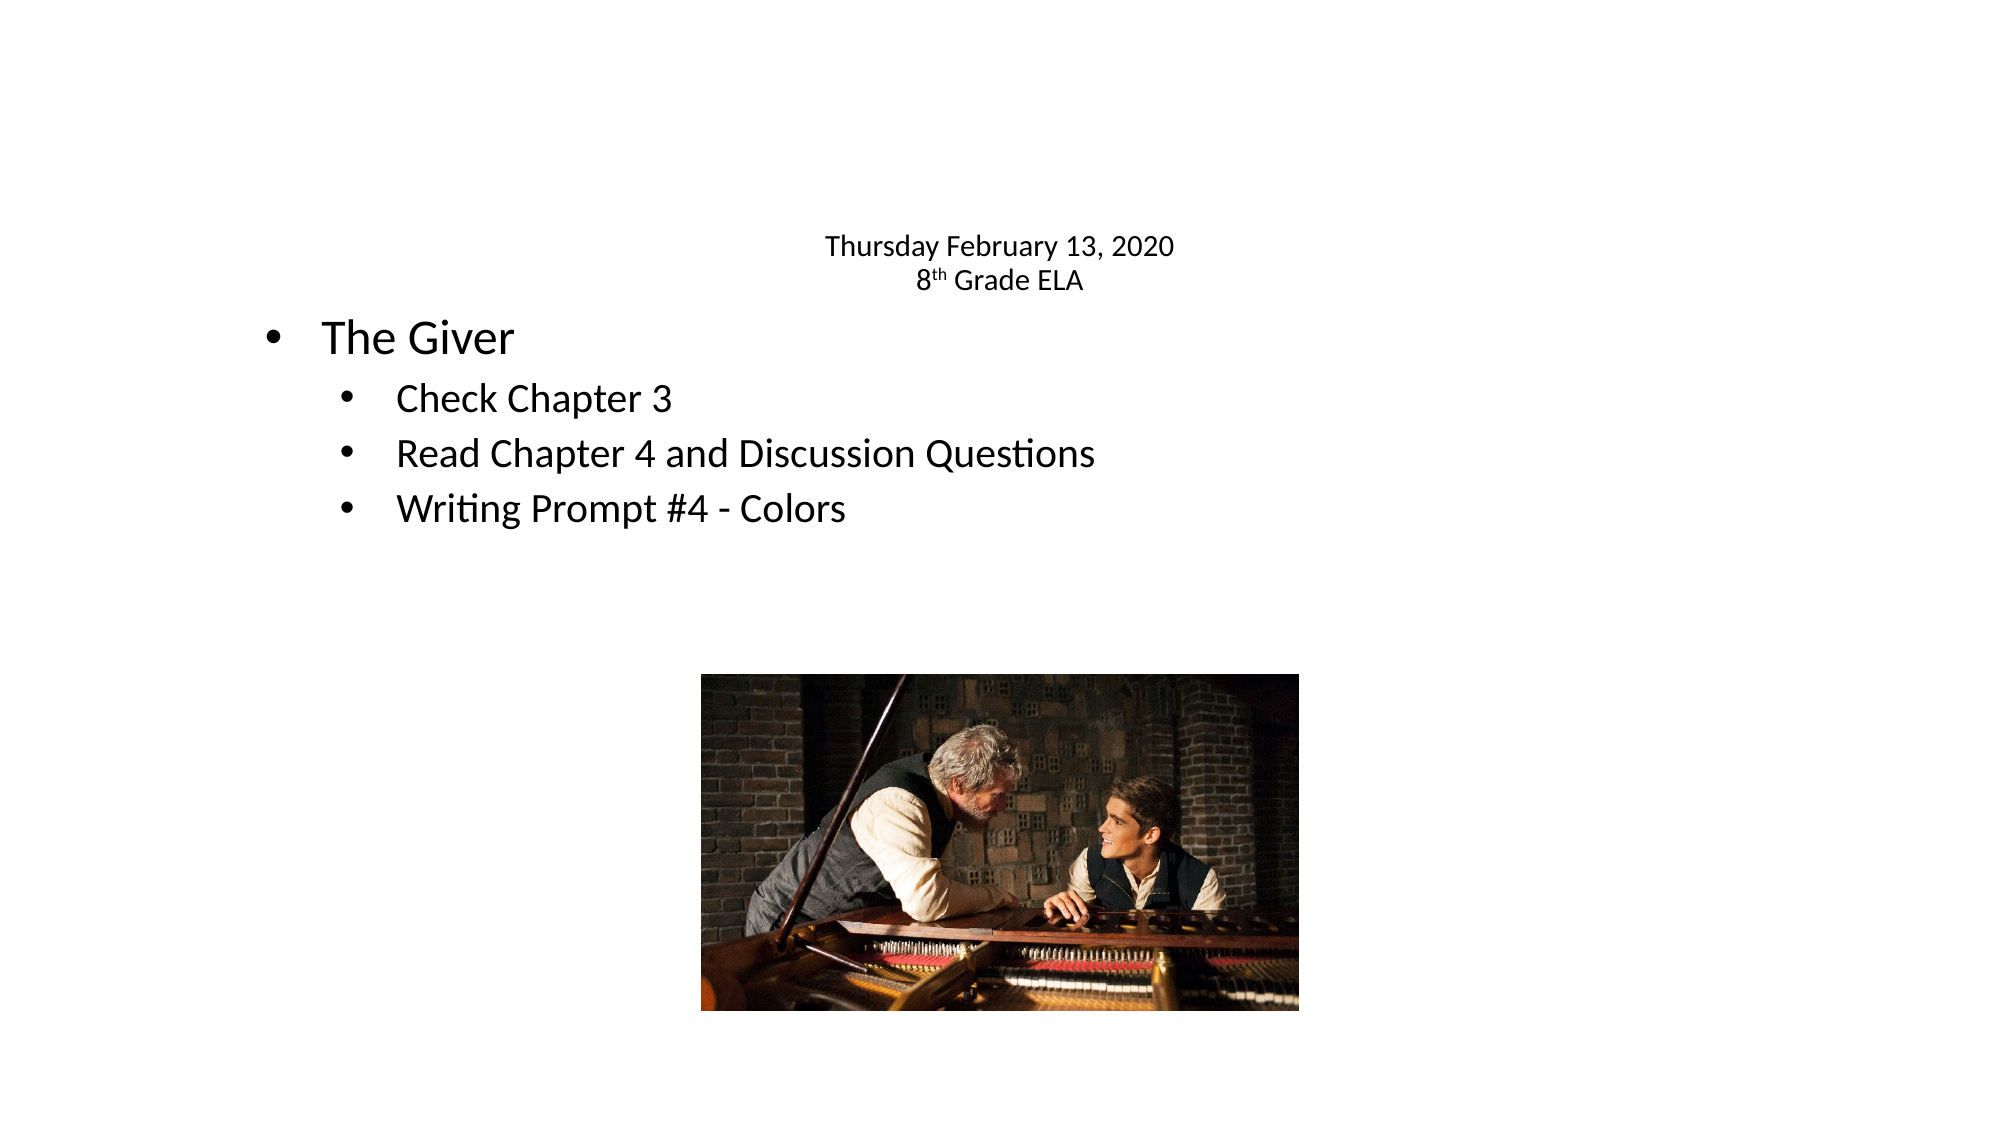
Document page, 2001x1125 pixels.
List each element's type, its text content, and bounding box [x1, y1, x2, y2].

subtitle The Giver Check Chapter 3 Read Chapter 4 and Discussion Questions Writing Prompt #4 - Colors [249, 304, 1750, 863]
picture [701, 674, 1299, 1011]
title Thursday February 13, 2020 8th Grade ELA [249, 184, 1750, 304]
